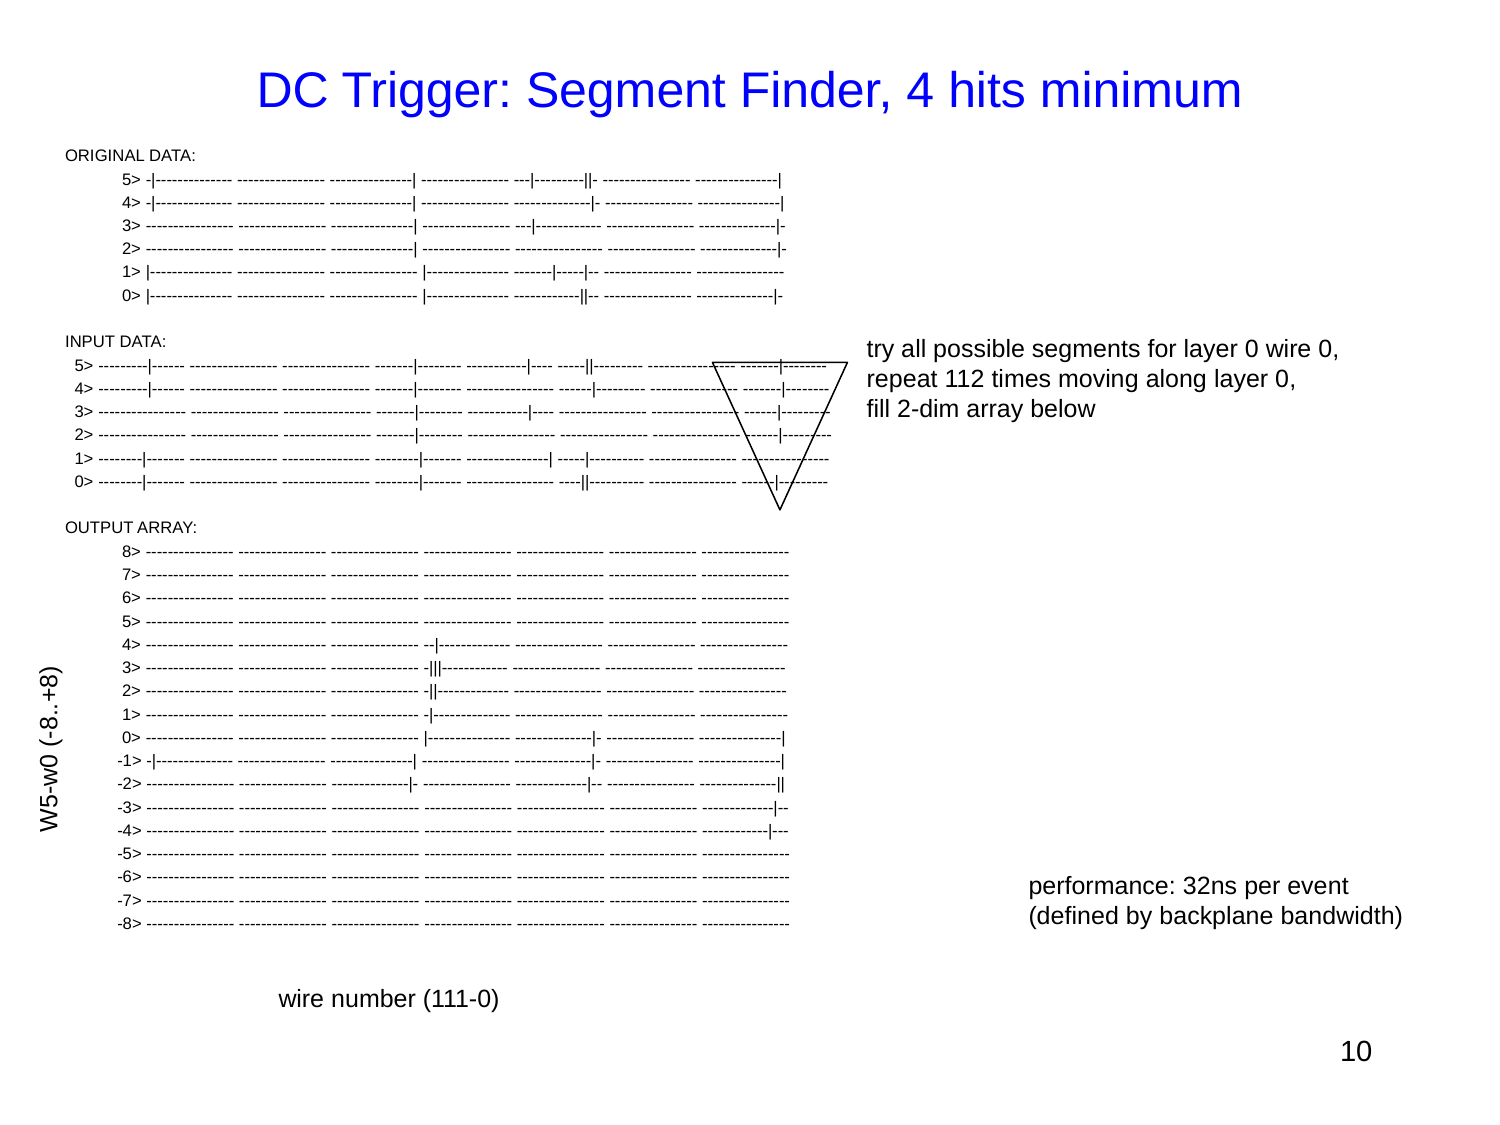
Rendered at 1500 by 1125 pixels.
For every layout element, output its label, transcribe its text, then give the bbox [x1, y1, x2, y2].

slide_number 10 [1074, 1024, 1388, 1101]
text_box try all possible segments for layer 0 wire 0, repeat 112 times moving along layer 0, fill 2-dim array below [851, 324, 1356, 430]
title DC Trigger: Segment Finder, 4 hits minimum [112, 50, 1388, 125]
text_box wire number (111-0) [263, 975, 515, 1020]
text_box [712, 362, 848, 510]
text_box W5-w0 (-8..+8) [24, 657, 86, 841]
text_box performance: 32ns per event (defined by backplane bandwidth) [1013, 862, 1419, 938]
list ORIGINAL DATA: 5> -|-------------- ---------------- ---------------| ---------------- ---|---------||- ---------------- ---------------| 4> -|-------------- ---------------- ---------------| ---------------- --------------|- ---------------- ---------------| 3> ---------------- ---------------- ---------------| ---------------- ---|------------ ---------------- --------------|- 2> ---------------- ---------------- ---------------| ---------------- ---------------- ---------------- --------------|- 1> |--------------- ---------------- ---------------- |--------------- -------|-----|-- ---------------- ---------------- 0> |--------------- ---------------- ---------------- |--------------- ------------||-- ---------------- --------------|- INPUT DATA: 5> ---------|------ ---------------- ---------------- -------|-------- -----------|---- -----||--------- ---------------- -------|-------- 4> ---------|------ ---------------- ---------------- -------|-------- ---------------- ------|--------- ---------------- -------|-------- 3> ---------------- ---------------- ---------------- -------|-------- -----------|---- ---------------- ---------------- ------|--------- 2> ---------------- ---------------- ---------------- -------|-------- ---------------- ---------------- ---------------- ------|--------- 1> --------|------- ---------------- ---------------- --------|------- ---------------| -----|---------- ---------------- ---------------- 0> --------|------- ---------------- ---------------- --------|------- ---------------- ----||---------- ---------------- ------|--------- OUTPUT ARRAY: 8> ---------------- ---------------- ---------------- ---------------- ---------------- ---------------- ---------------- 7> ---------------- ---------------- ---------------- ---------------- ---------------- ---------------- ---------------- 6> ---------------- ---------------- ---------------- ---------------- ---------------- ---------------- ---------------- 5> ---------------- ---------------- ---------------- ---------------- ---------------- ---------------- ---------------- 4> ---------------- ---------------- ---------------- --|------------- ---------------- ---------------- ---------------- 3> ---------------- ---------------- ---------------- -|||------------ ---------------- ---------------- ---------------- 2> ---------------- ---------------- ---------------- -||------------- ---------------- ---------------- ---------------- 1> ---------------- ---------------- ---------------- -|-------------- ---------------- ---------------- ---------------- 0> ---------------- ---------------- ---------------- |--------------- --------------|- ---------------- ---------------| -1> -|-------------- ---------------- ---------------| ---------------- --------------|- ---------------- ---------------| -2> ---------------- ---------------- --------------|- ---------------- -------------|-- ---------------- --------------|| -3> ---------------- ---------------- ---------------- ---------------- ---------------- ---------------- -------------|-- -4> ---------------- ---------------- ---------------- ---------------- ---------------- ---------------- ------------|--- -5> ---------------- ---------------- ---------------- ---------------- ---------------- ---------------- ---------------- -6> ---------------- ---------------- ---------------- ---------------- ---------------- ---------------- ---------------- -7> ---------------- ---------------- ---------------- ---------------- ---------------- ---------------- ---------------- -8> ---------------- ---------------- ---------------- ---------------- ---------------- ---------------- ---------------- [50, 137, 1388, 1000]
